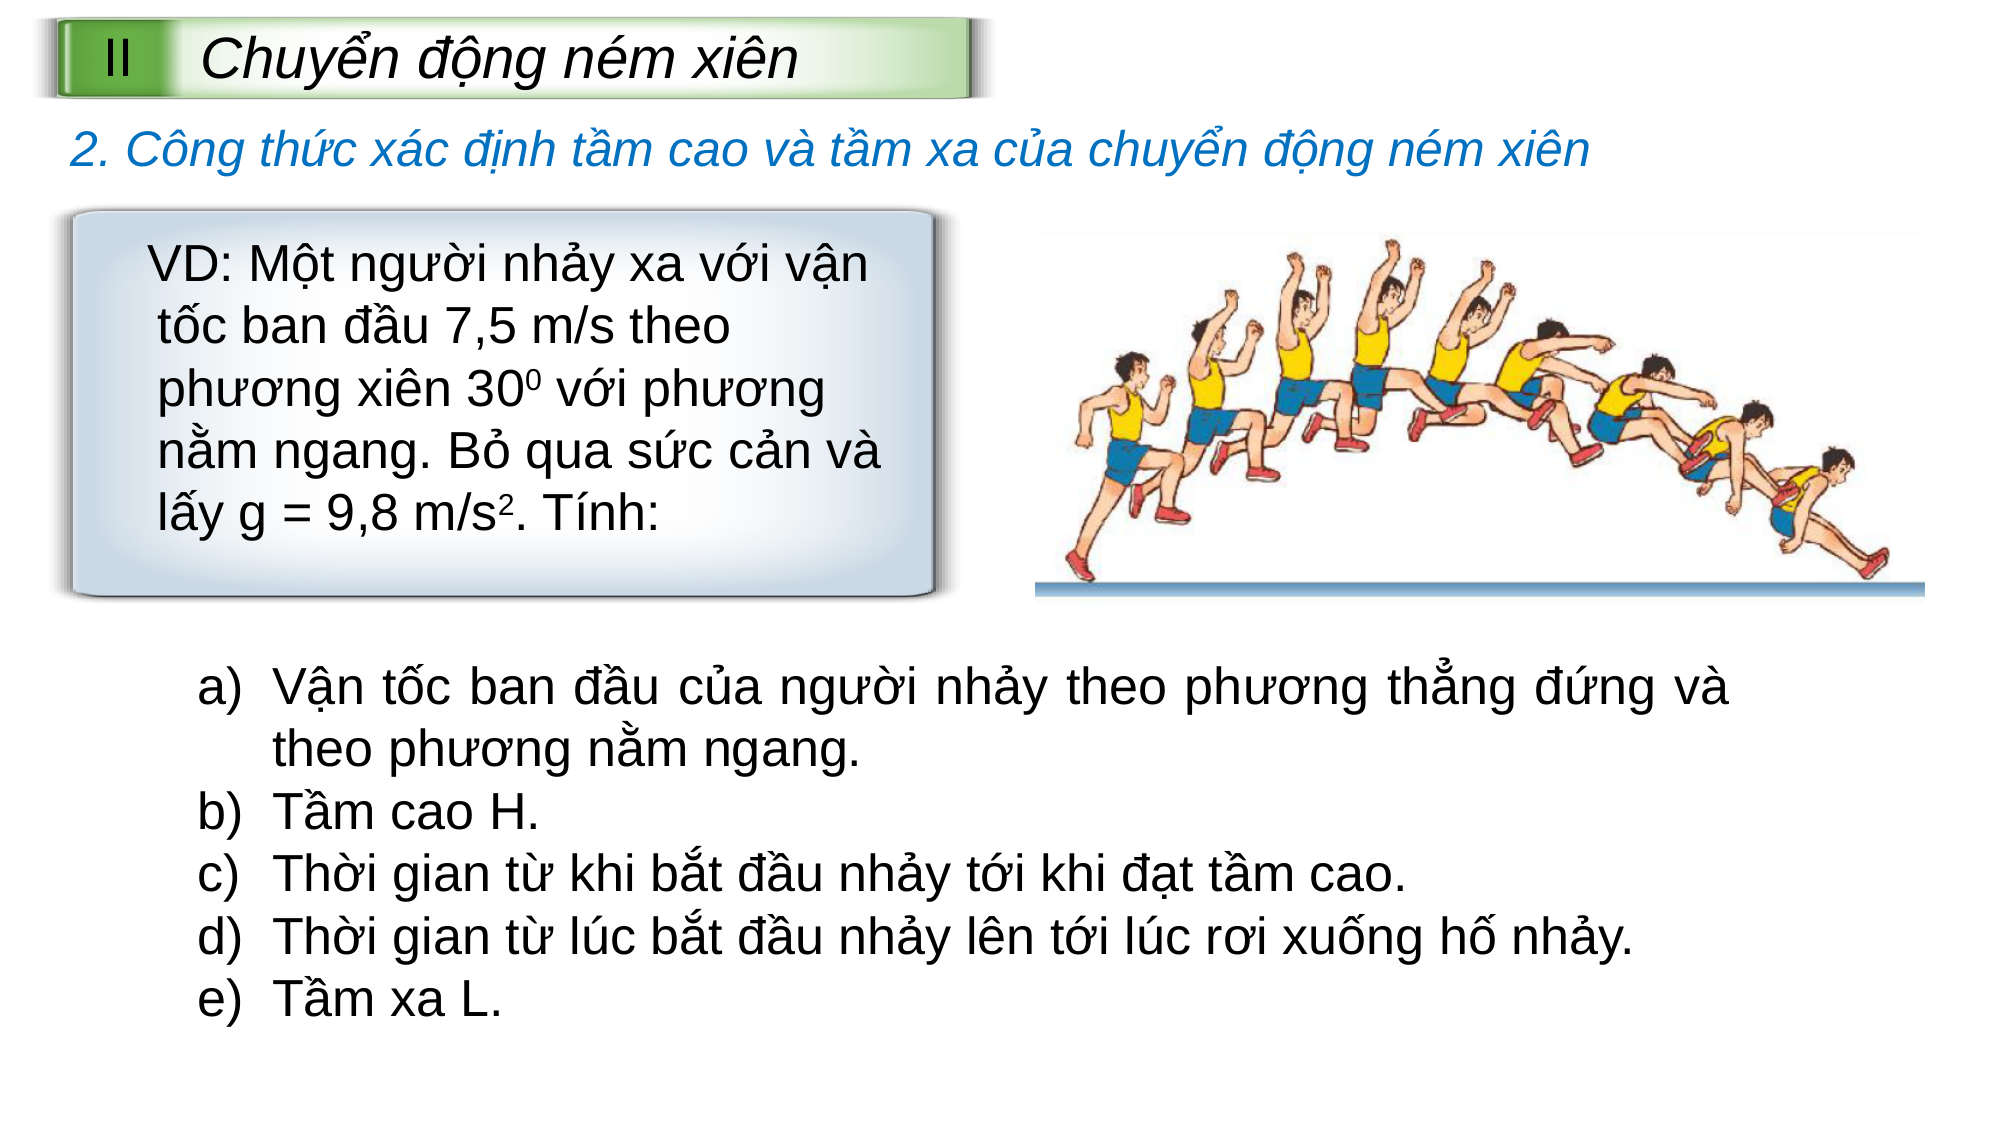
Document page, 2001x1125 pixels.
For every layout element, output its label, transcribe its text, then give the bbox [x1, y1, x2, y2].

picture [1035, 232, 1925, 604]
text_box 2. Công thức xác định tầm cao và tầm xa của chuyển động ném xiên [55, 109, 1800, 184]
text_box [0, 10, 1407, 100]
text_box Vận tốc ban đầu của người nhảy theo phương thẳng đứng và theo phương nằm ngang. Tầm cao H. Thời gian từ khi bắt đầu nhảy tới khi đạt tầm cao. Thời gian từ lúc bắt đầu nhảy lên tới lúc rơi xuống hố nhảy. Tầm xa L. [182, 644, 1745, 1035]
picture [47, 203, 963, 605]
